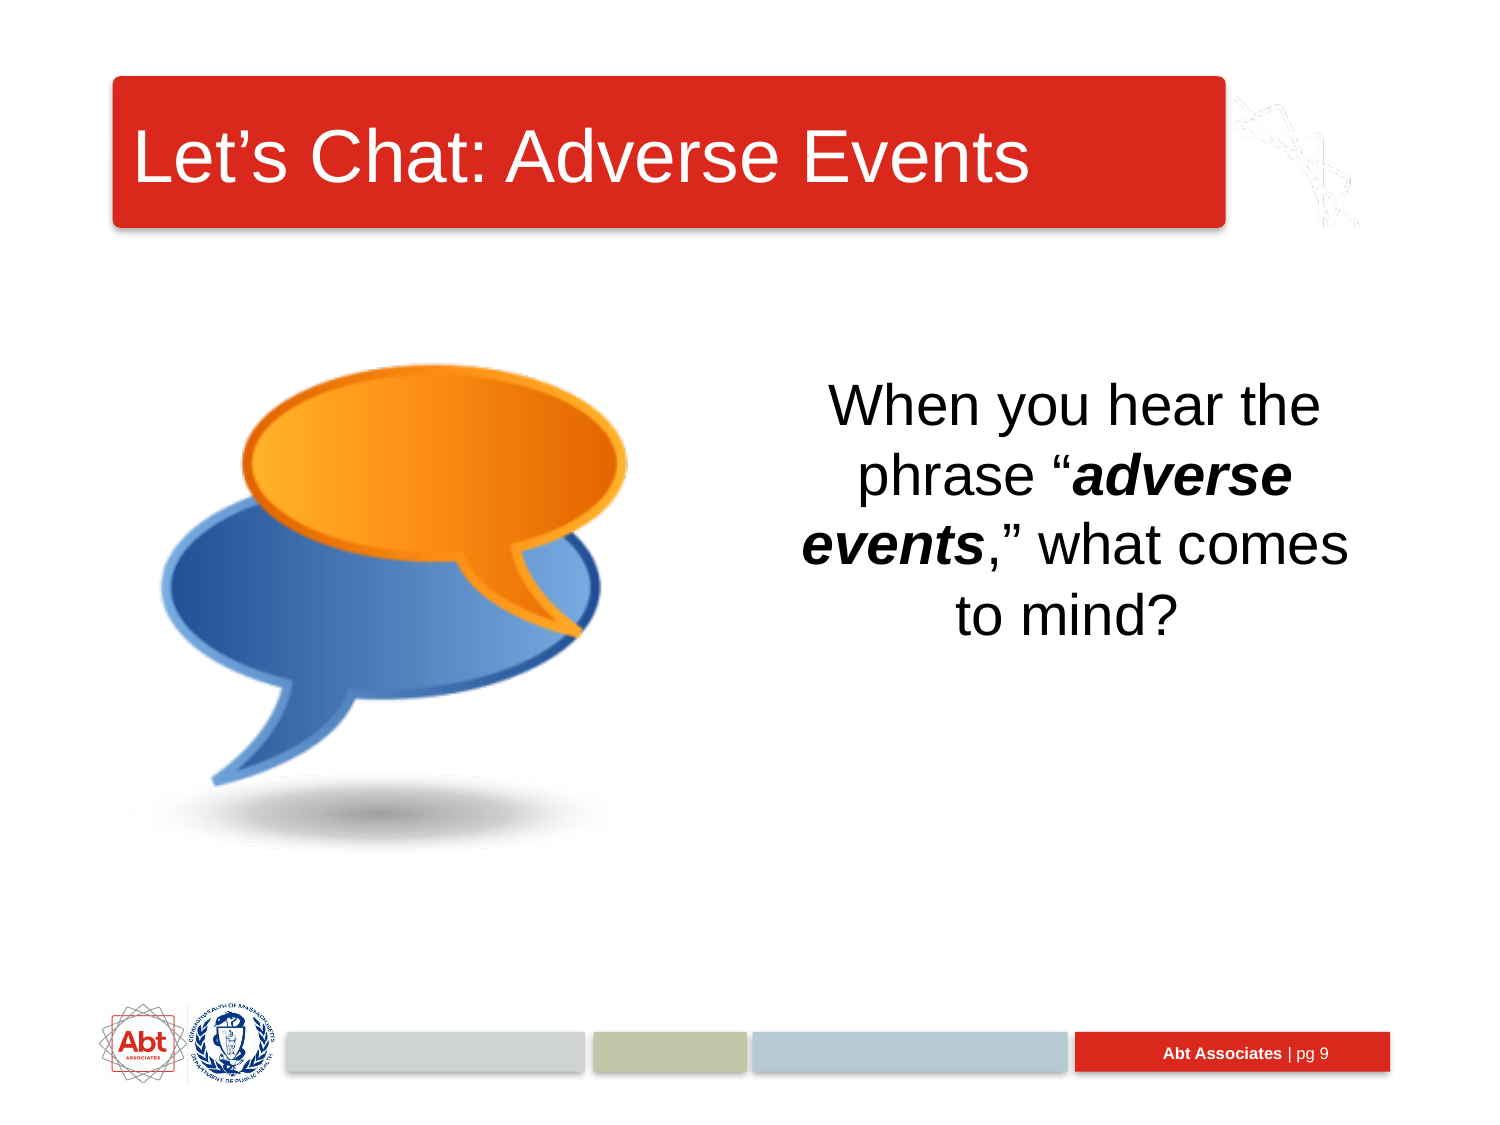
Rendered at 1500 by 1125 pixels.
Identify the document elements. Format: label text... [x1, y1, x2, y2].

picture [99, 1003, 275, 1083]
picture [1234, 77, 1385, 227]
title Let’s Chat: Adverse Events [116, 77, 1224, 229]
list When you hear the phrase “adverse events,” what comes to mind? [761, 251, 1390, 1005]
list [124, 362, 634, 856]
